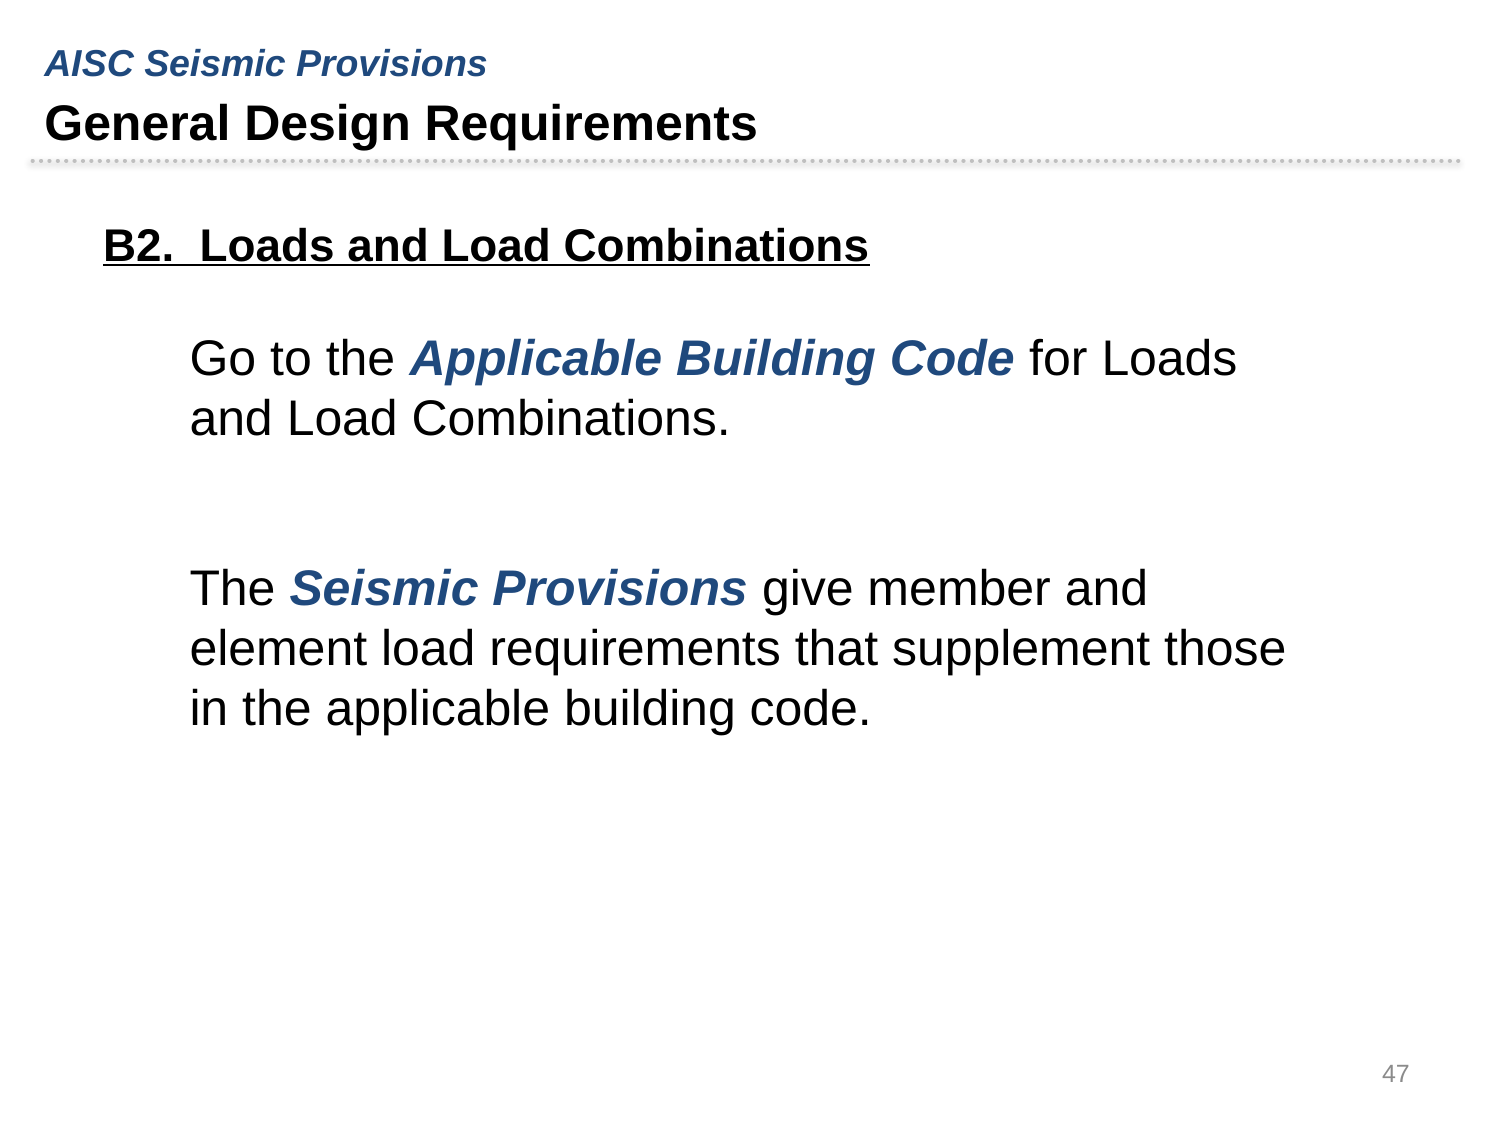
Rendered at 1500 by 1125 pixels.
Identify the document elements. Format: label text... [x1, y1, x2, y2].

text_box B2. Loads and Load Combinations [88, 208, 1119, 278]
list AISC Seismic Provisions [29, 30, 1377, 79]
list General Design Requirements [29, 82, 1377, 150]
text_box Go to the Applicable Building Code for Loads and Load Combinations. The Seismic Provisions give member and element load requirements that supplement those in the applicable building code. [174, 318, 1308, 829]
slide_number 47 [1074, 1042, 1425, 1103]
